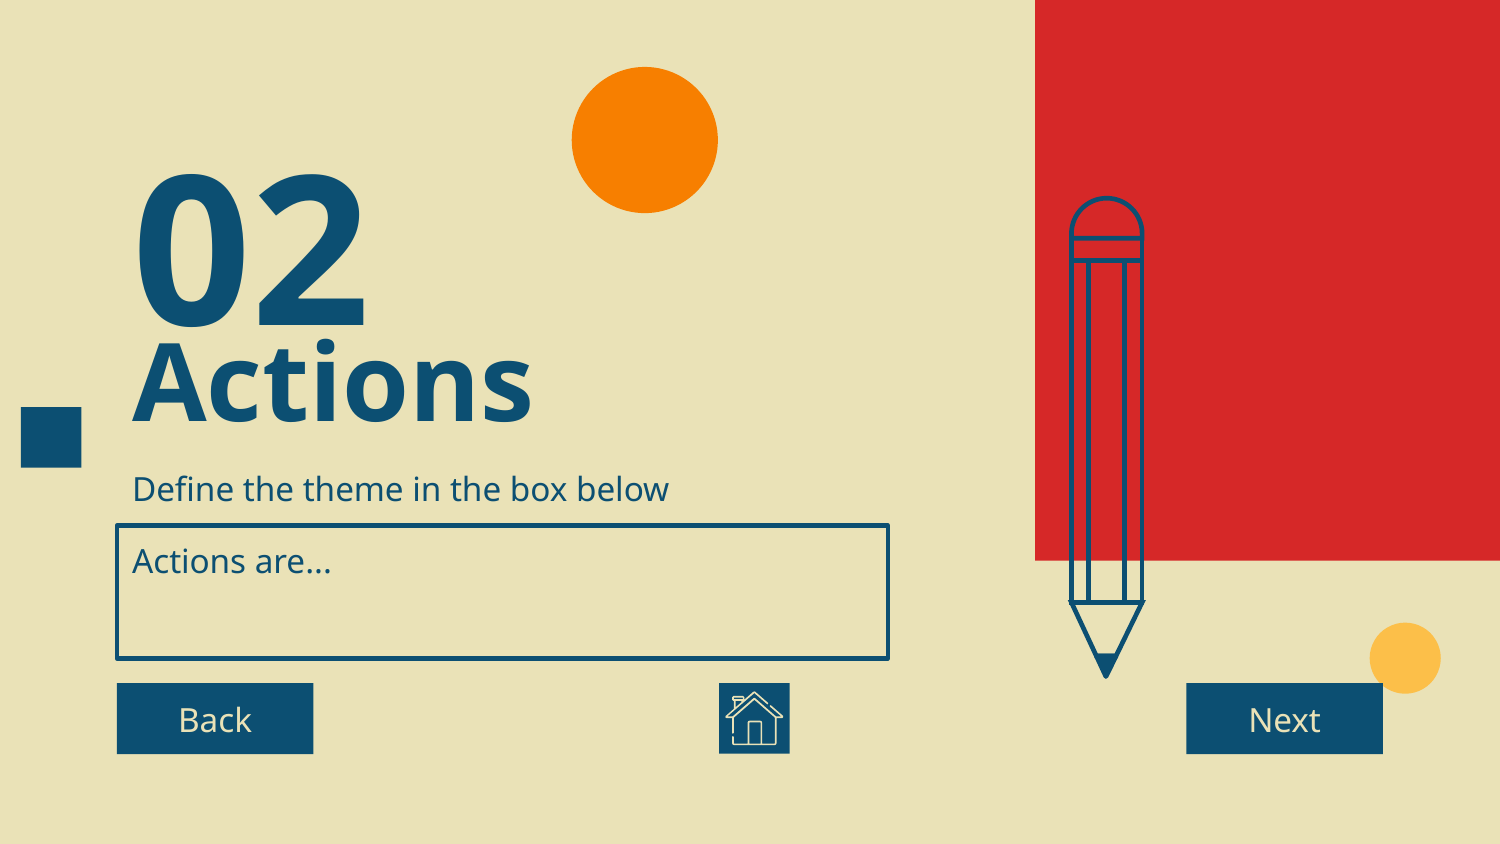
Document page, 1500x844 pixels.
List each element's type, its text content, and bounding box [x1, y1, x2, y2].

title 02 [116, 101, 888, 334]
subtitle Actions are... [115, 523, 890, 661]
text_box [1369, 622, 1441, 694]
text_box [571, 66, 718, 214]
text_box [1035, 0, 1500, 561]
subtitle Define the theme in the box below [116, 452, 888, 514]
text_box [1071, 197, 1143, 677]
title Actions [117, 334, 888, 441]
text_box [719, 683, 790, 754]
text_box [20, 407, 82, 468]
text_box Back [116, 683, 314, 755]
text_box Next [1186, 683, 1383, 755]
text_box [725, 691, 784, 746]
